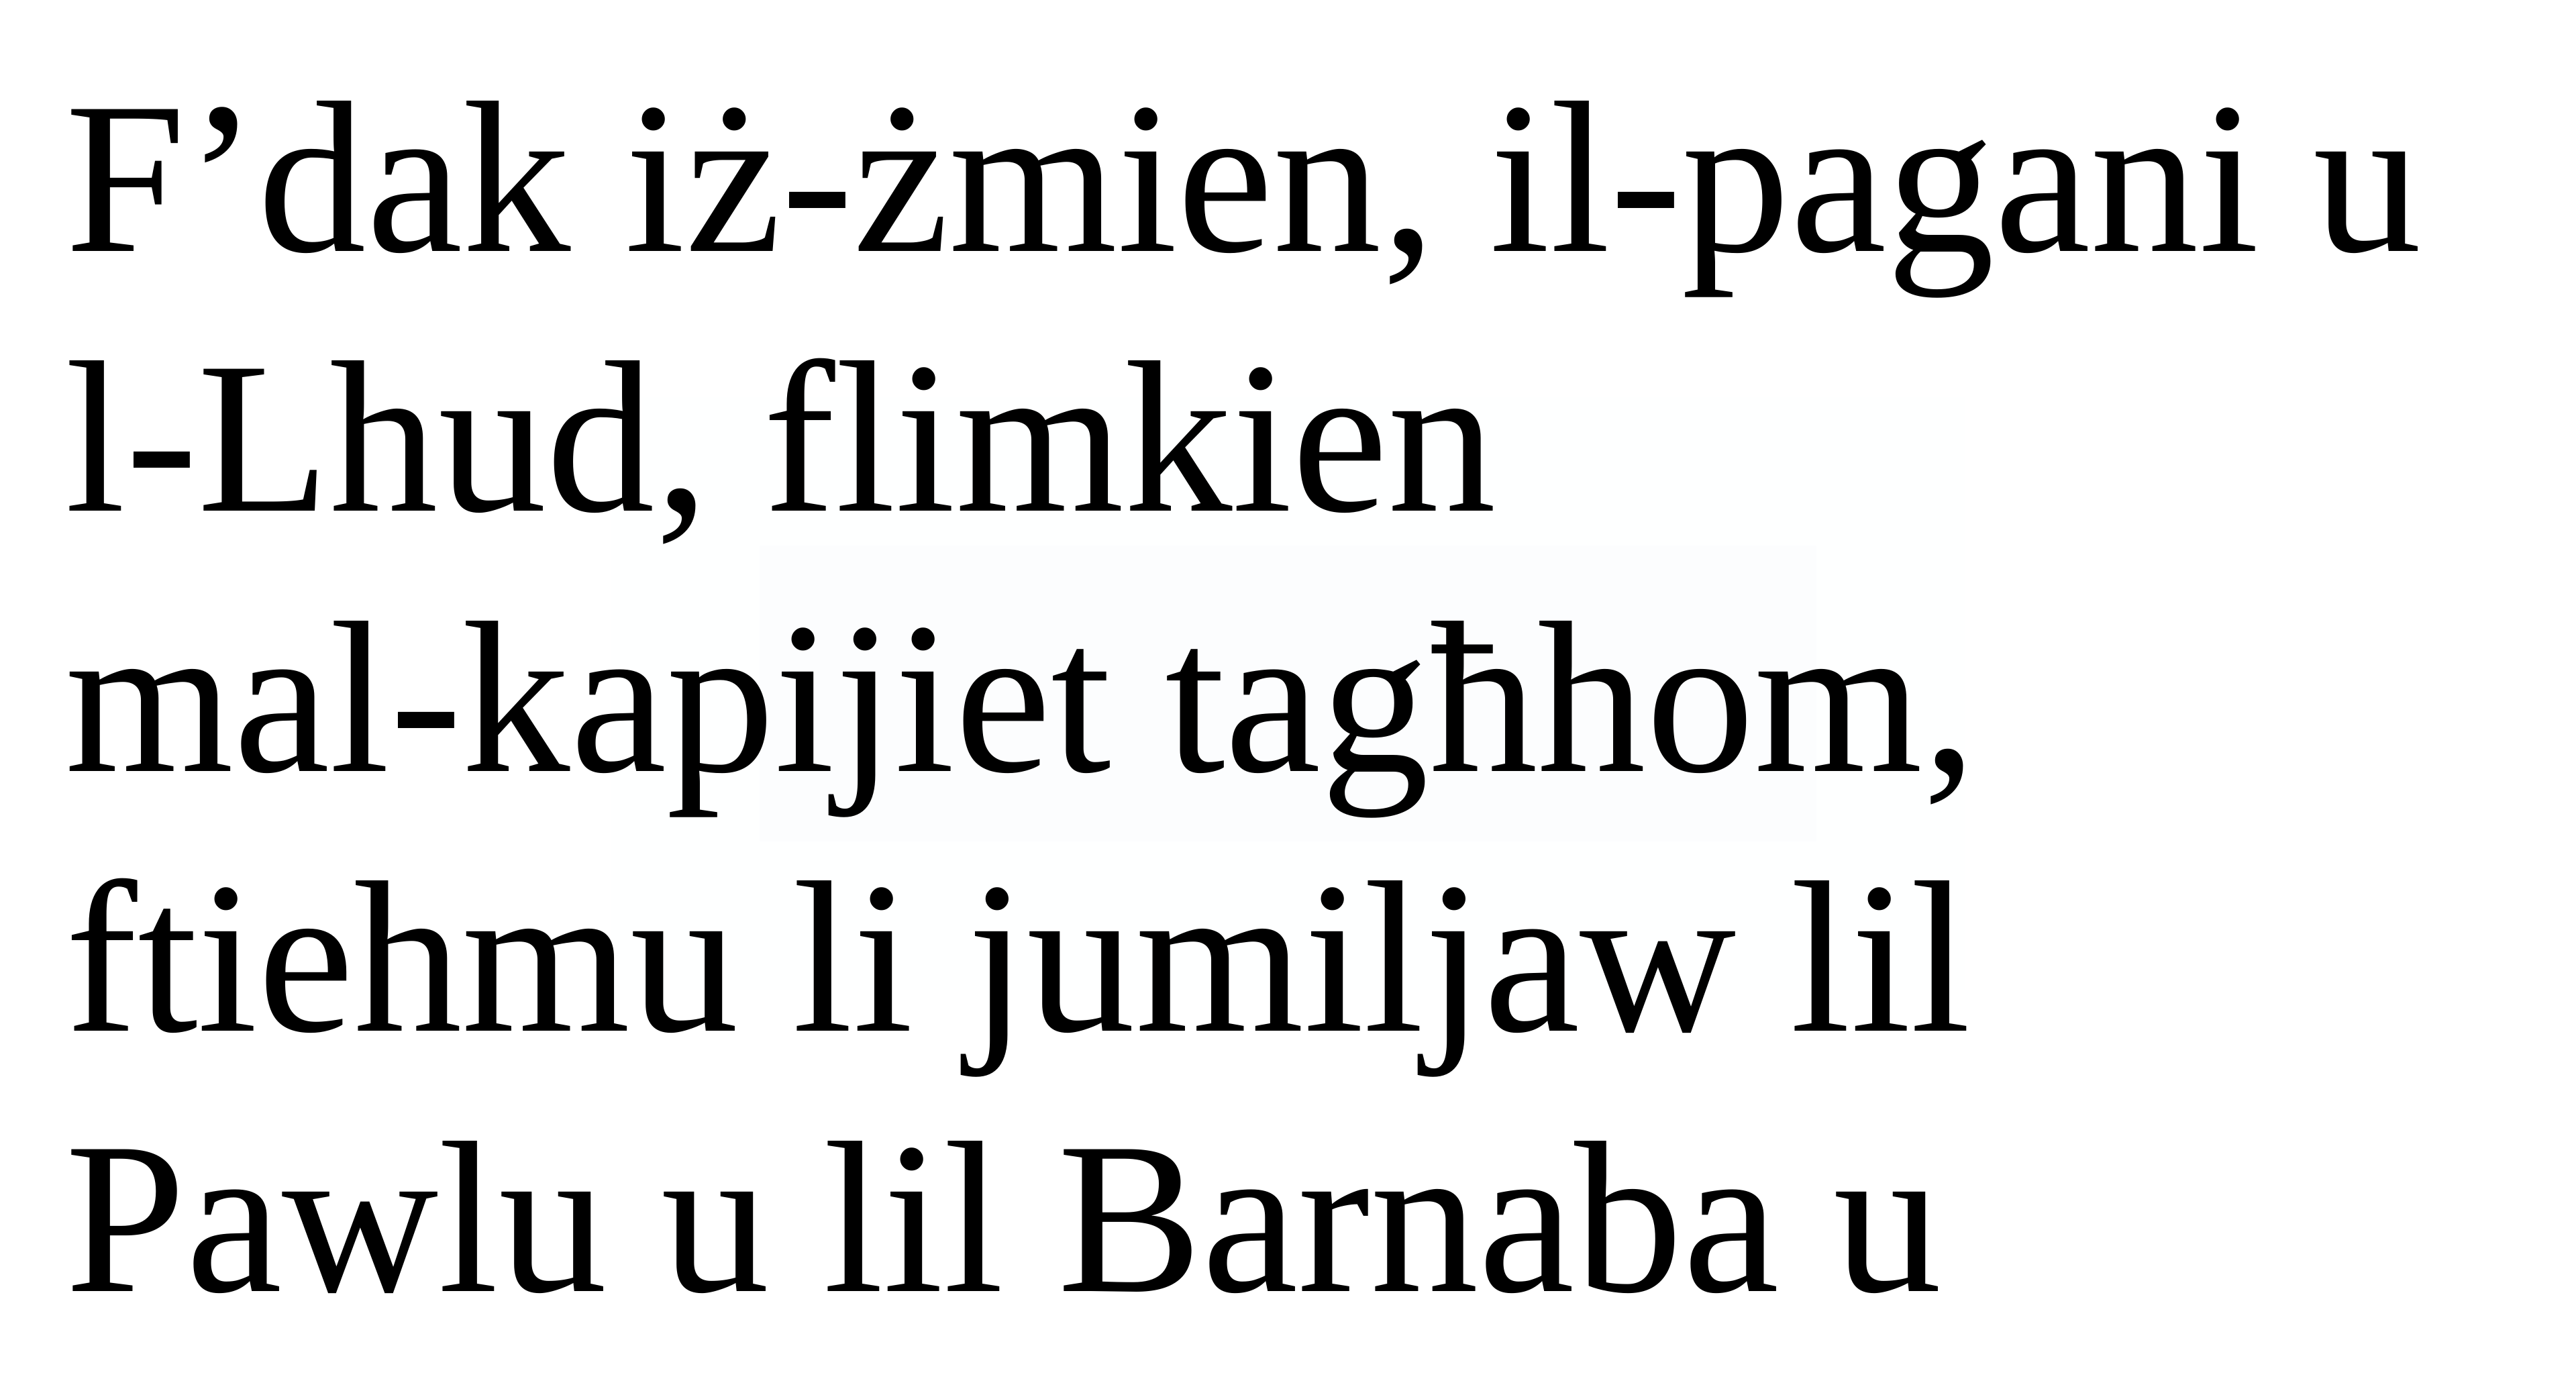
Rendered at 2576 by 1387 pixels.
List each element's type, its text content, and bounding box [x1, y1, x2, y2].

text_box F’dak iż-żmien, il-pagani u l-Lhud, flimkien mal-kapijiet tagħhom, ftiehmu li jumiljaw lil Pawlu u lil Barnaba u [43, 23, 2517, 1346]
